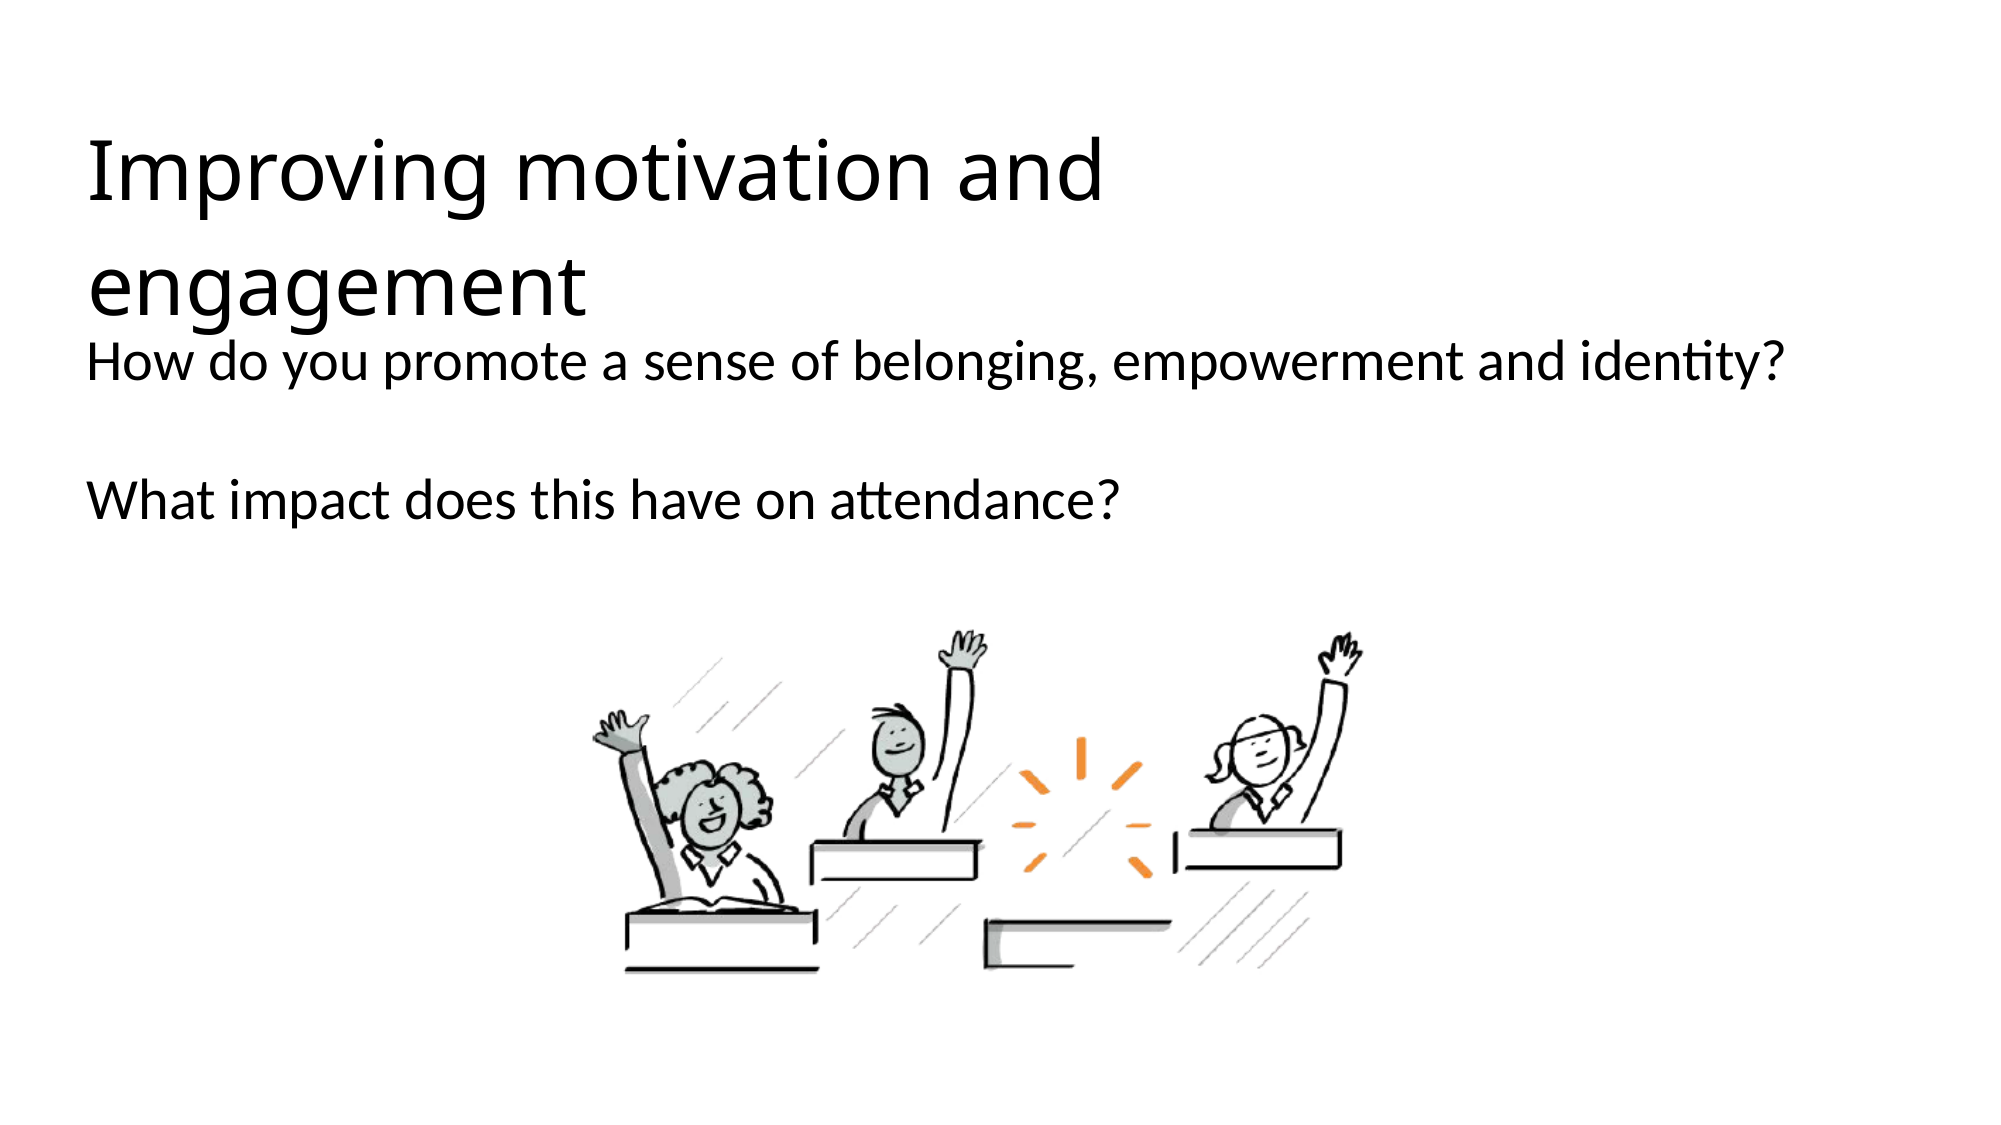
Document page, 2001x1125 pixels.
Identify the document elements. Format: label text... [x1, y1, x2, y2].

picture [590, 562, 1410, 1008]
title Improving motivation and engagement [71, 94, 1587, 314]
text_box How do you promote a sense of belonging, empowerment and identity? What impact does this have on attendance? [71, 314, 1852, 540]
